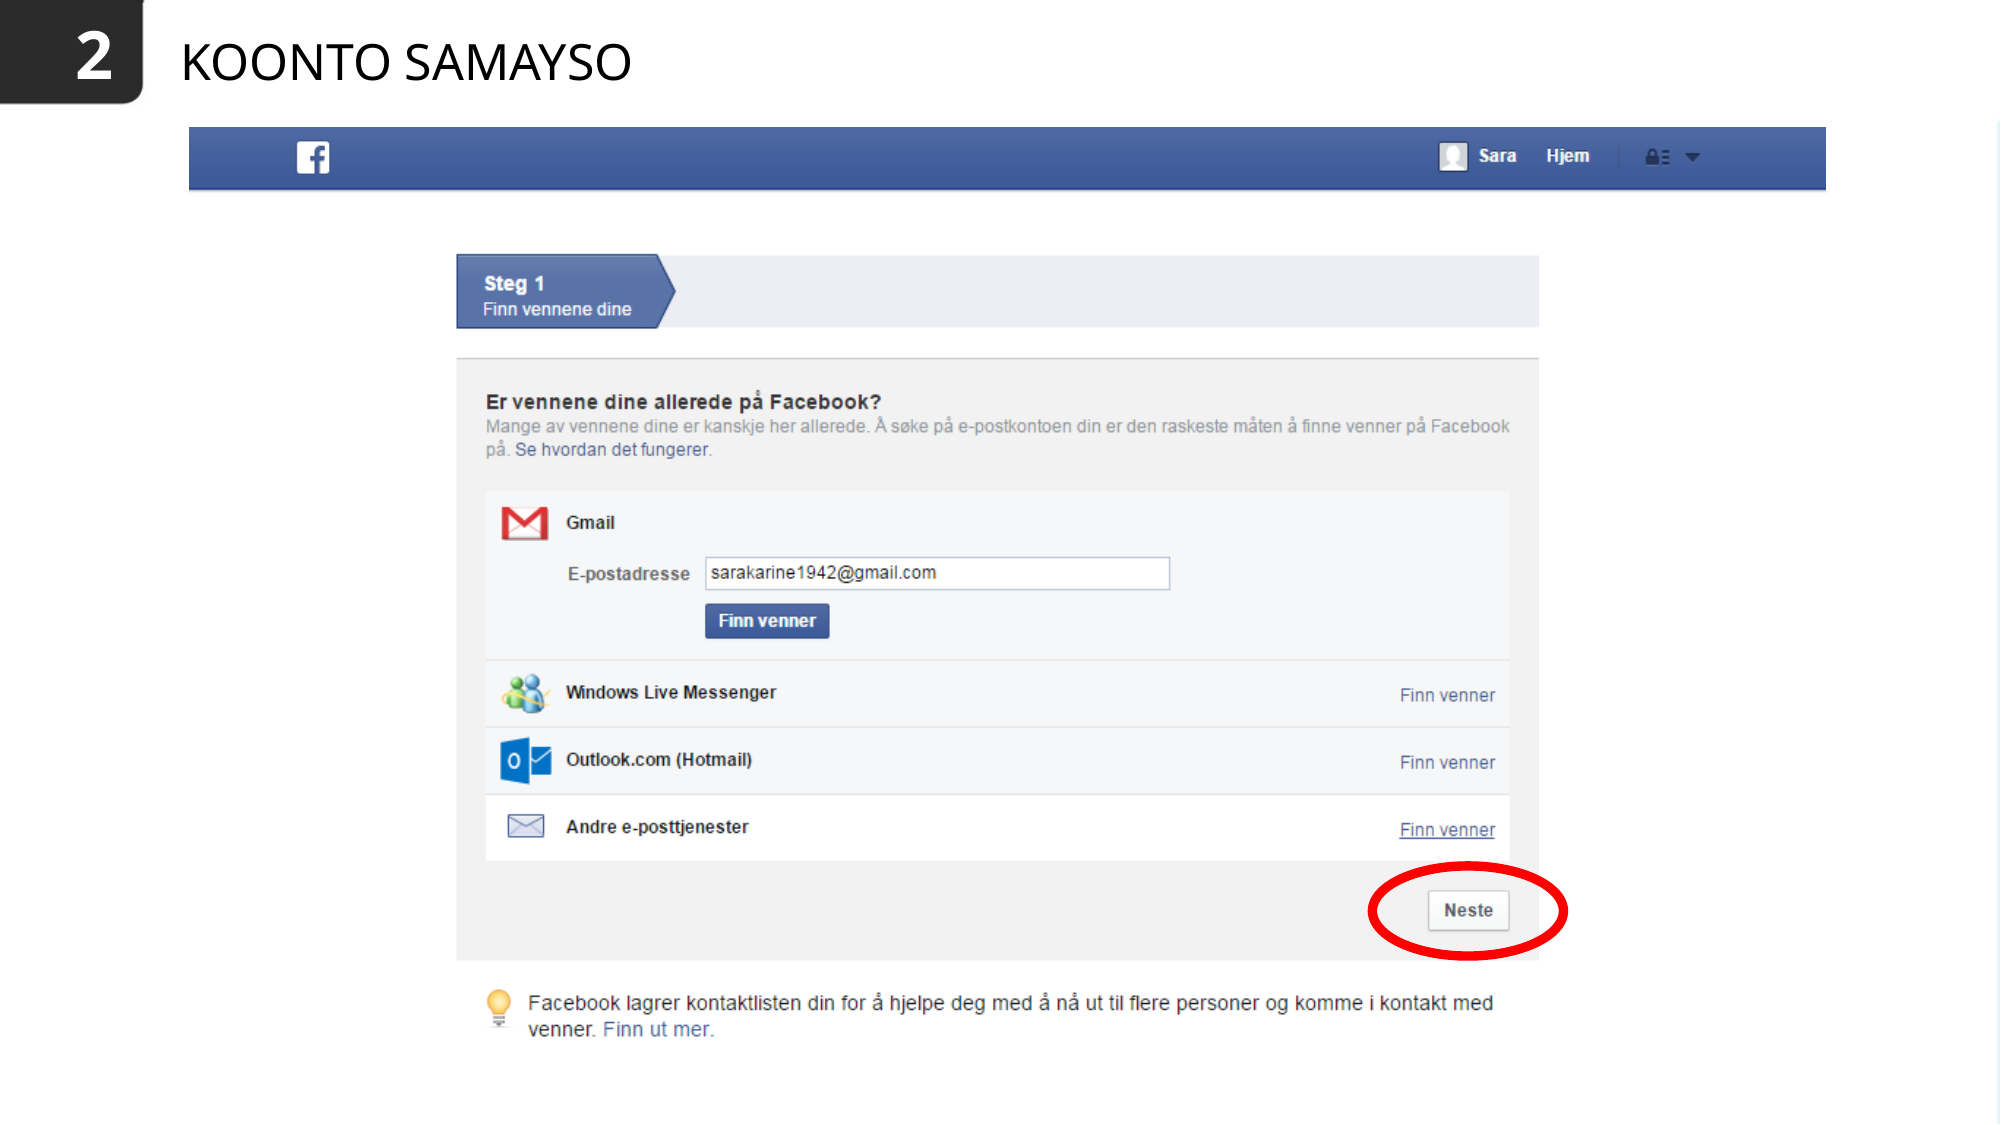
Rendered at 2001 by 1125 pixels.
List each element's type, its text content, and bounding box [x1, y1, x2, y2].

picture [0, 0, 2000, 1125]
text_box 2 [60, 20, 188, 95]
title KOONTO SAMAYSO [188, 34, 1864, 95]
